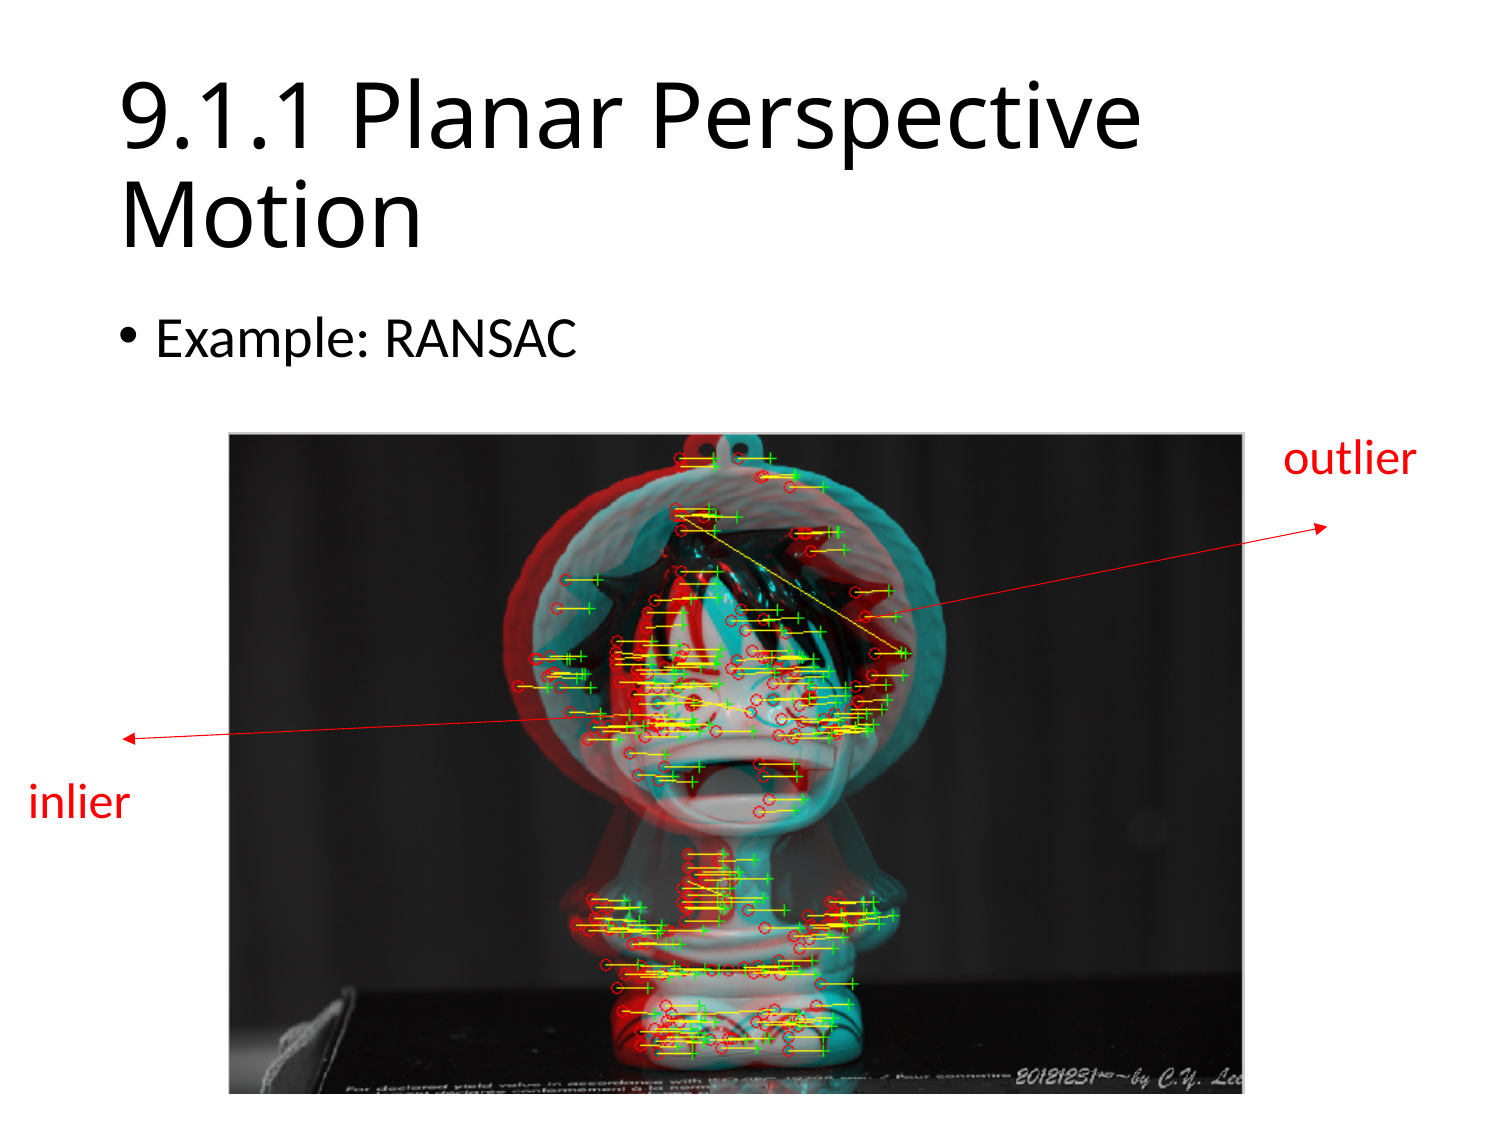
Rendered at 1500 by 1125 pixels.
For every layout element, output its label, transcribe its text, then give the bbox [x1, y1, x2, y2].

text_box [13, 417, 1487, 1094]
title 9.1.1 Planar Perspective Motion [103, 59, 1397, 278]
list Example: RANSAC [103, 299, 1397, 417]
